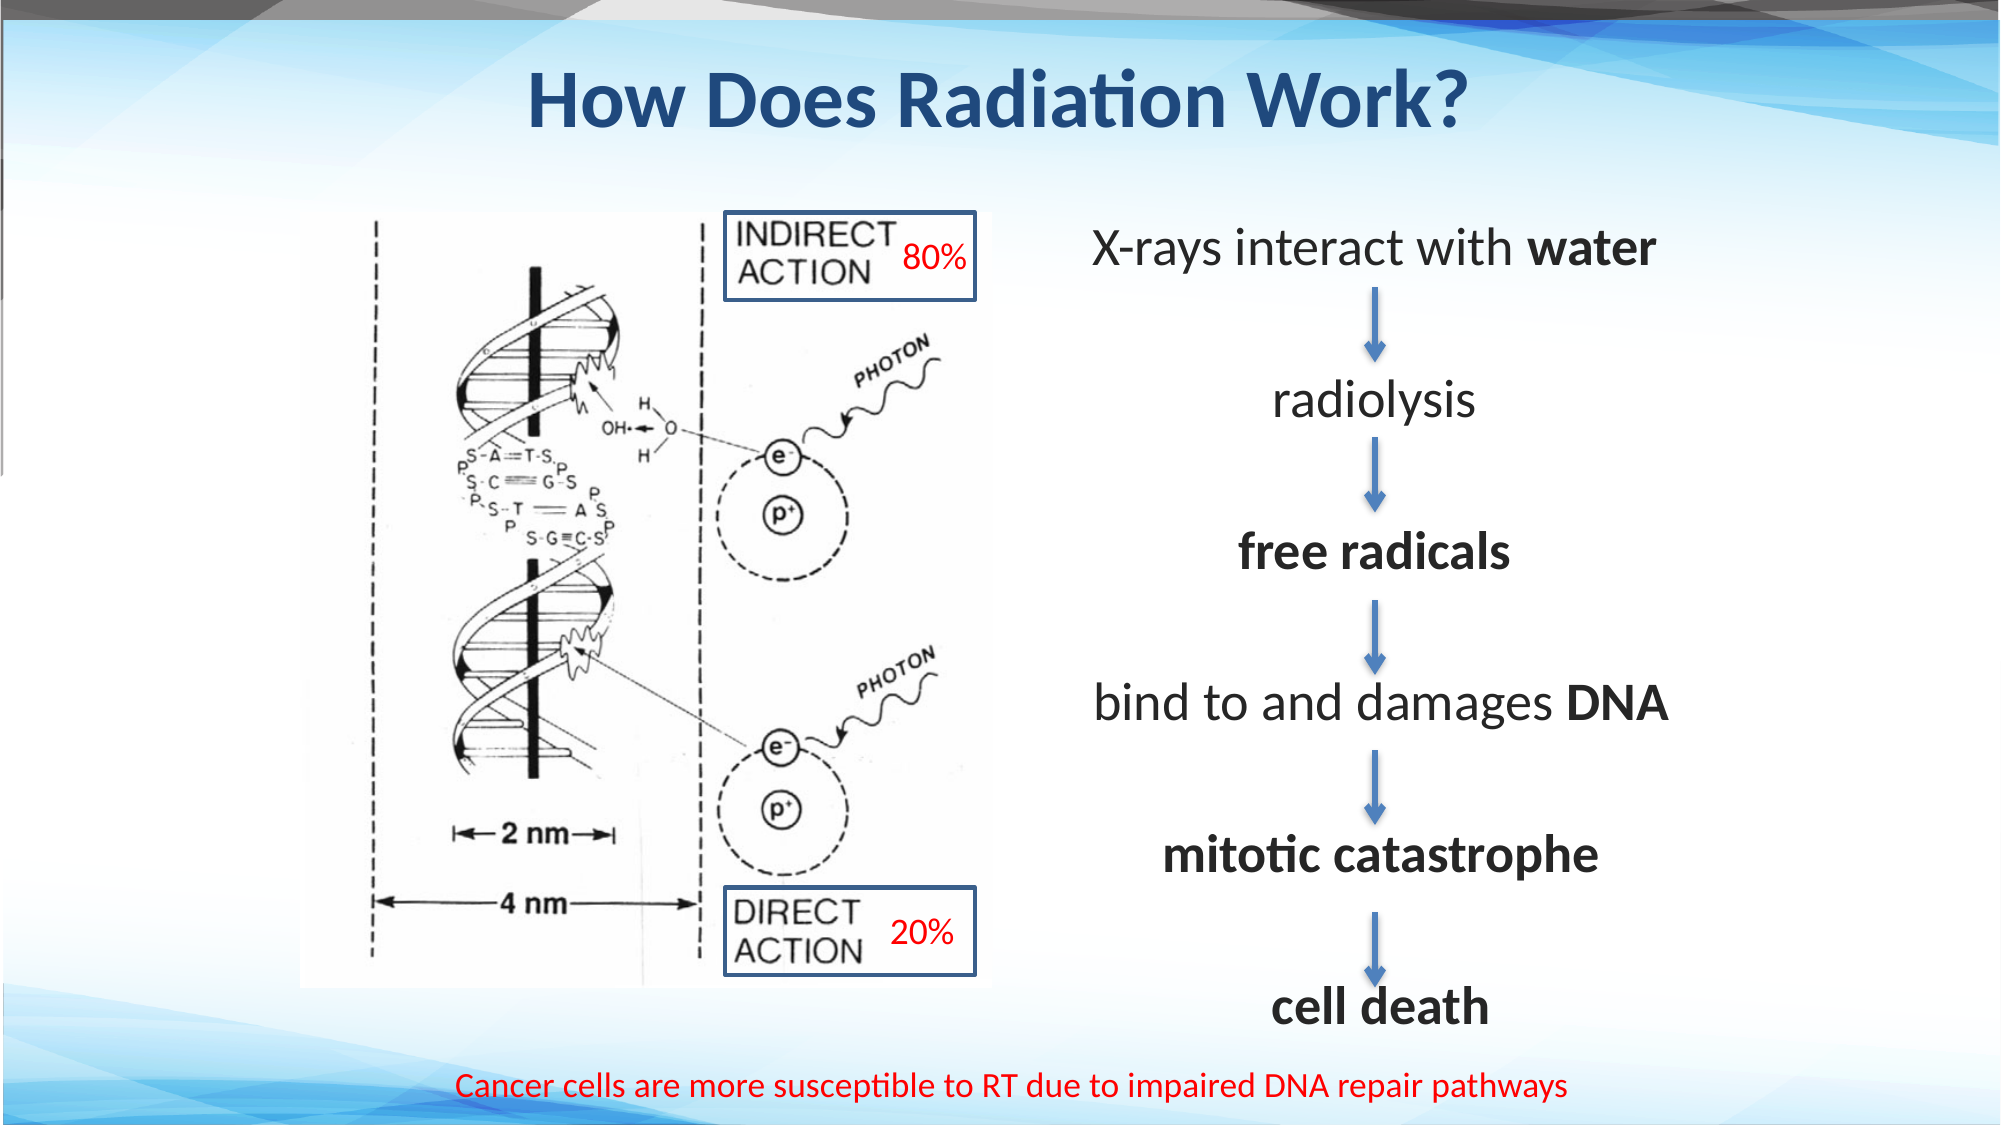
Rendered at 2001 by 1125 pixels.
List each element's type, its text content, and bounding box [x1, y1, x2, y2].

text_box Cancer cells are more susceptible to RT due to impaired DNA repair pathways [299, 1054, 1725, 1112]
list X-rays interact with water radiolysis free radicals bind to and damages DNA mitotic catastrophe cell death [1012, 203, 1750, 1097]
title How Does Radiation Work? [249, 0, 1750, 188]
picture [0, 0, 2001, 1125]
